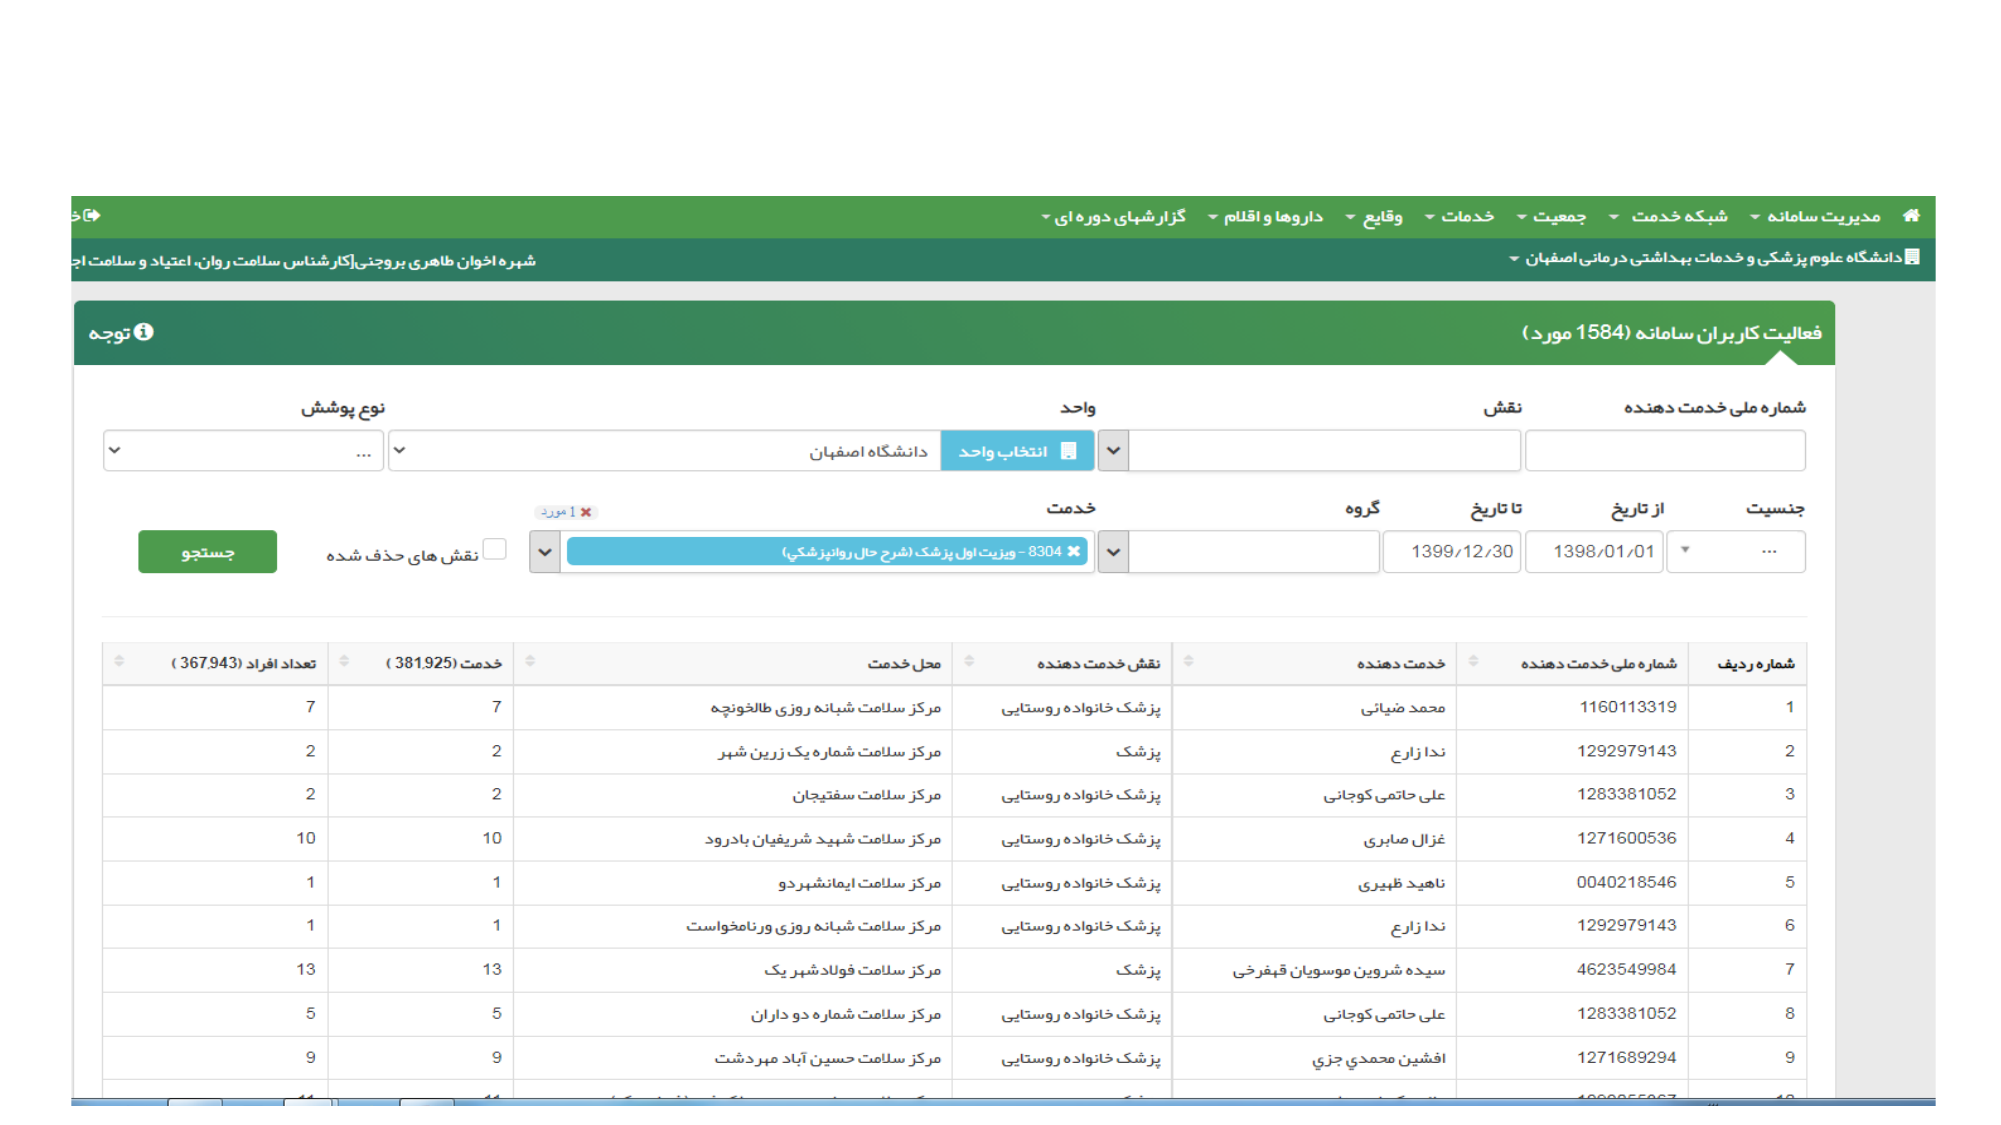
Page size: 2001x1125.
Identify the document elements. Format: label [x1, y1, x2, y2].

list [71, 196, 1936, 1106]
